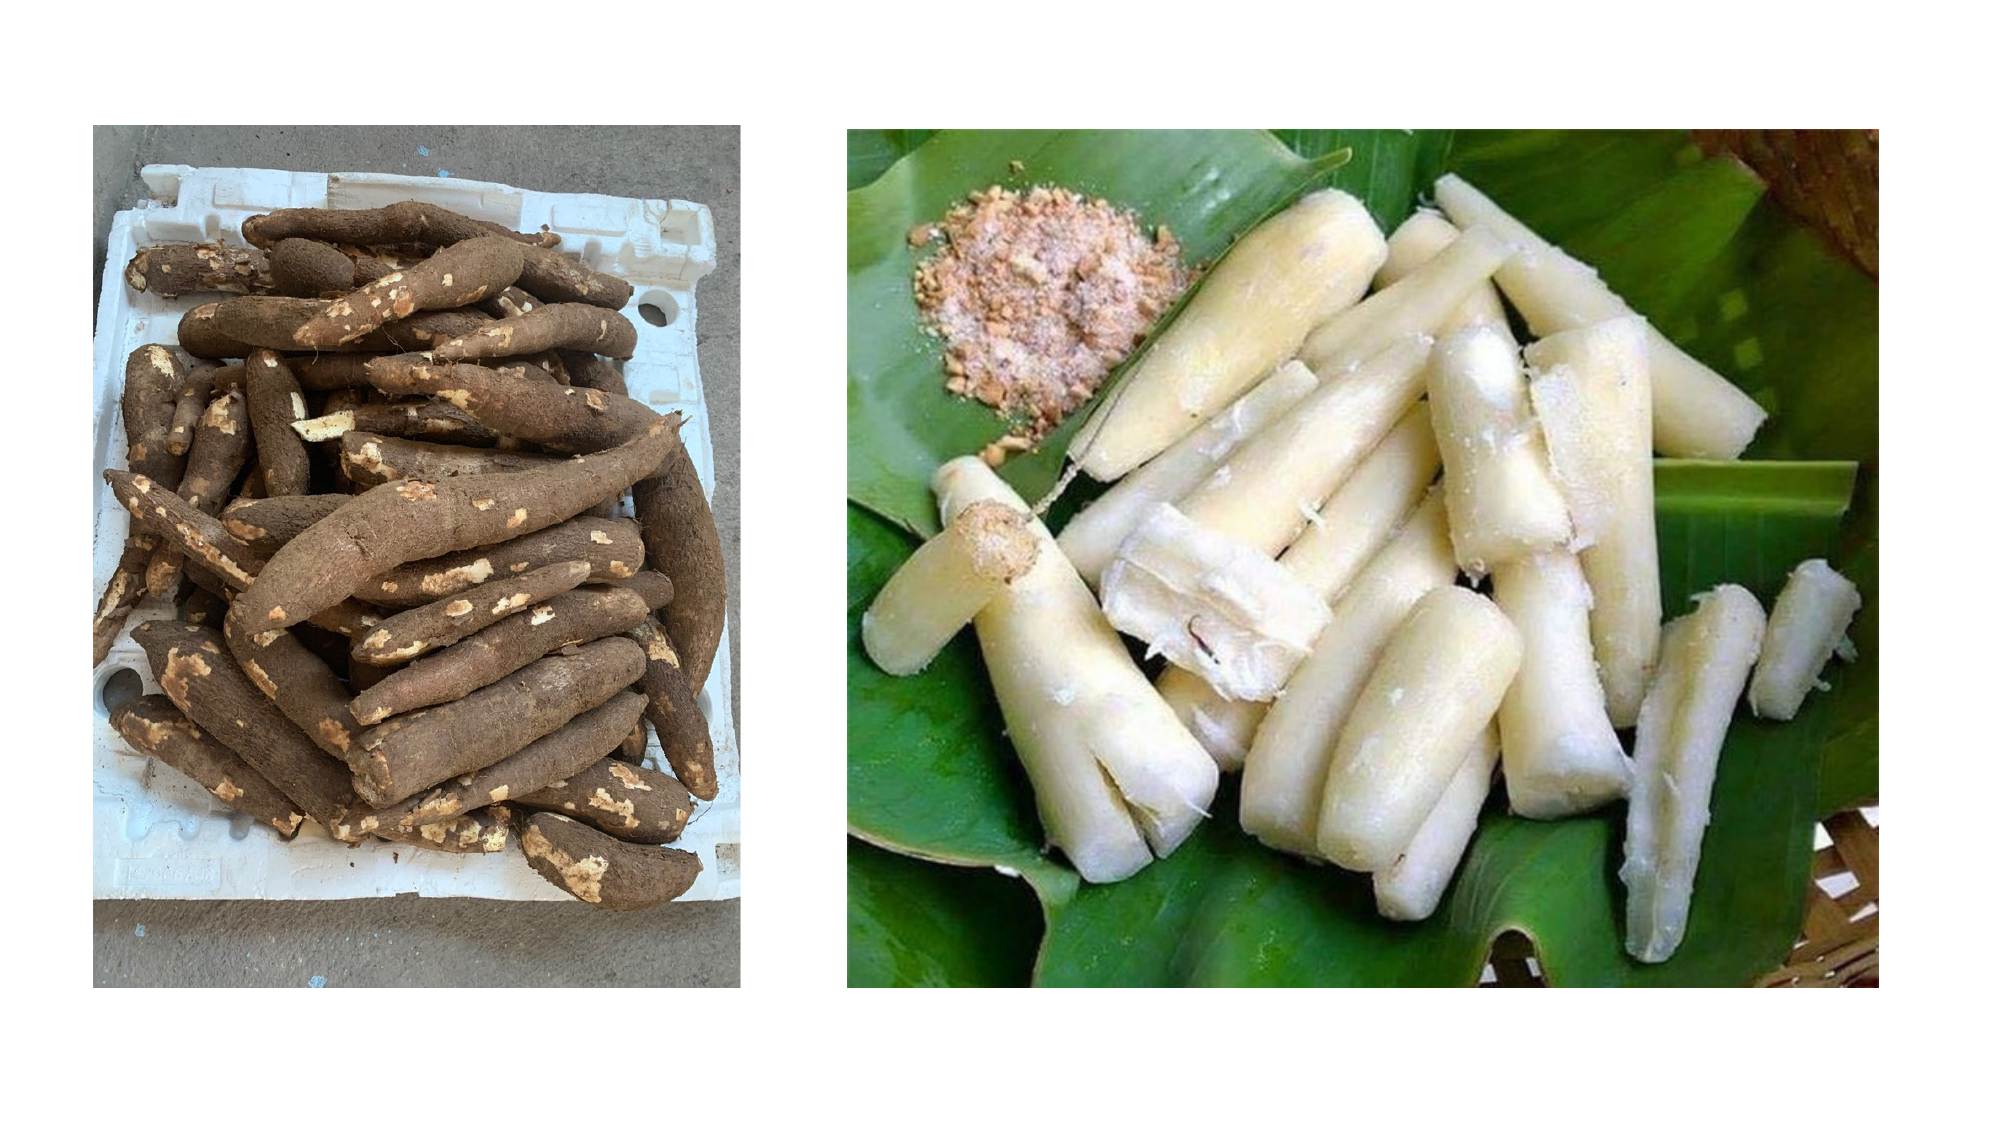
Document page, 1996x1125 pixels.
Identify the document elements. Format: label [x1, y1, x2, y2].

picture [74, 124, 1879, 988]
